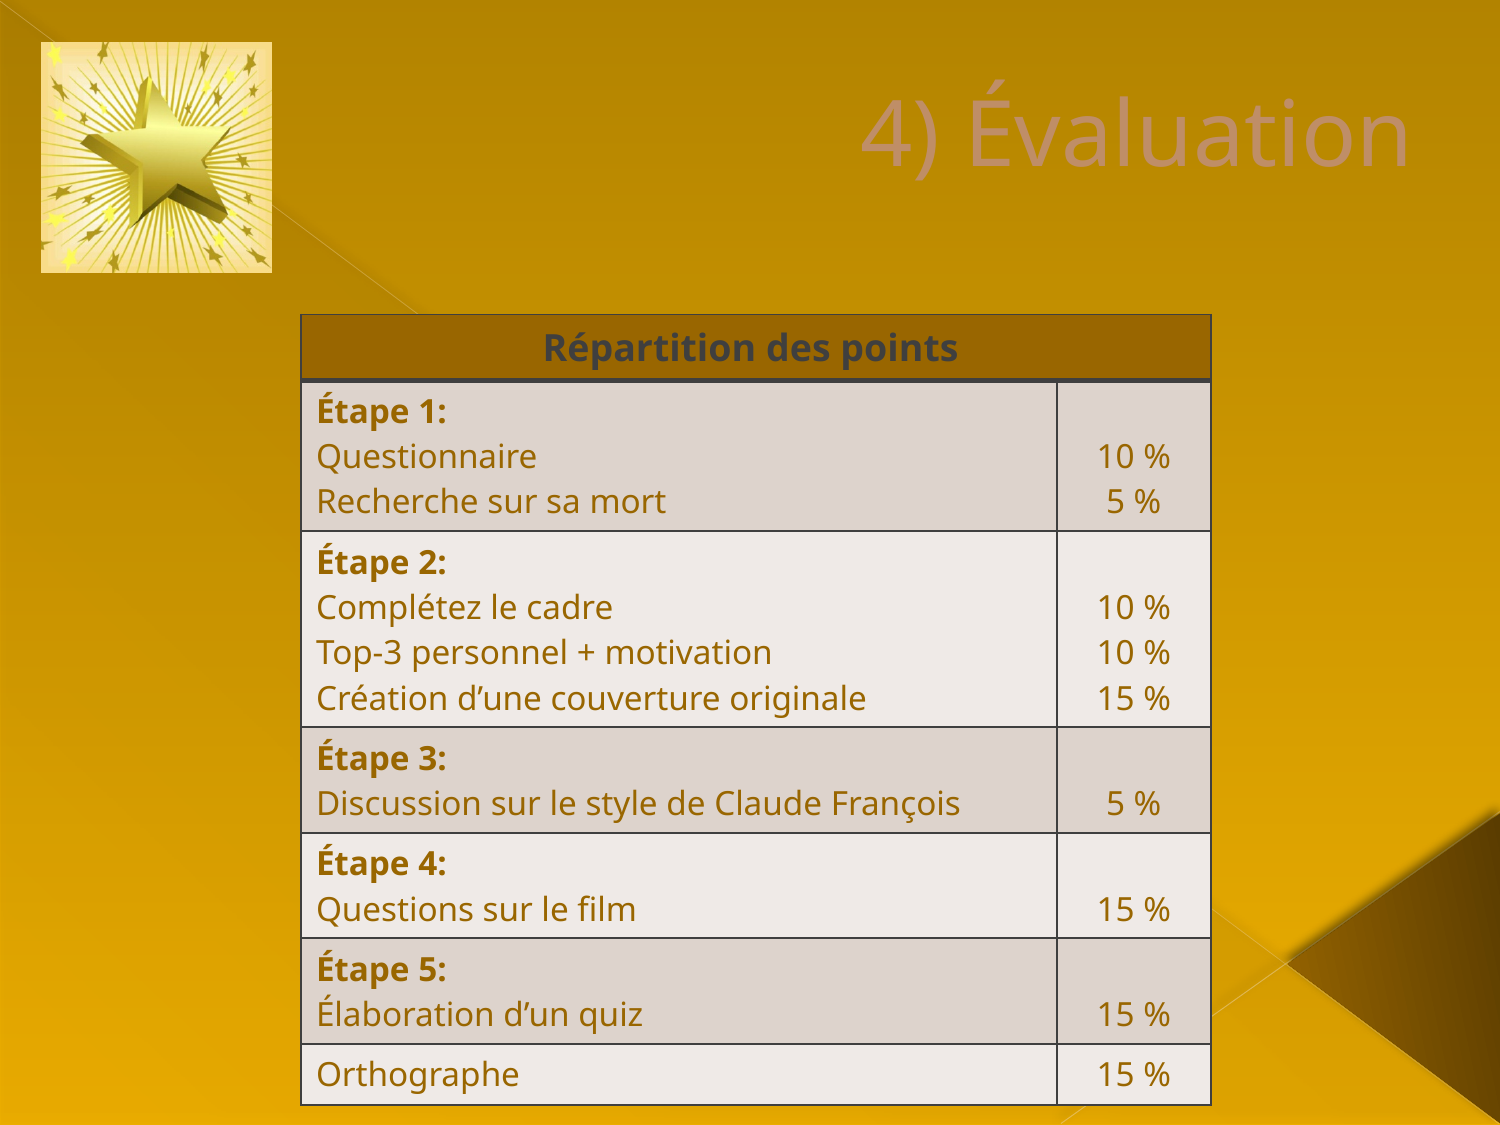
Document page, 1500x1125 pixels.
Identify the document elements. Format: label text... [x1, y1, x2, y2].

table_cell Étape 3: Discussion sur le style de Claude François [302, 728, 1056, 832]
table_cell Étape 2: Complétez le cadre Top-3 personnel + motivation Création d’une couverture originale [302, 532, 1056, 726]
picture [41, 42, 272, 274]
title 4) Évaluation [383, 54, 1453, 192]
table_cell 10 % 10 % 15 % [1058, 532, 1210, 726]
table_cell Étape 1: Questionnaire Recherche sur sa mort [302, 383, 1056, 530]
table_cell 15 % [1058, 1045, 1210, 1104]
table_cell Orthographe [302, 1045, 1056, 1104]
table_cell 10 % 5 % [1058, 383, 1210, 530]
table_cell Étape 4: Questions sur le film [302, 834, 1056, 937]
table_cell 5 % [1058, 728, 1210, 832]
table_header Répartition des points [302, 315, 1210, 378]
table_cell 15 % [1058, 939, 1210, 1043]
table_cell Étape 5: Élaboration d’un quiz [302, 939, 1056, 1043]
table_cell 15 % [1058, 834, 1210, 937]
